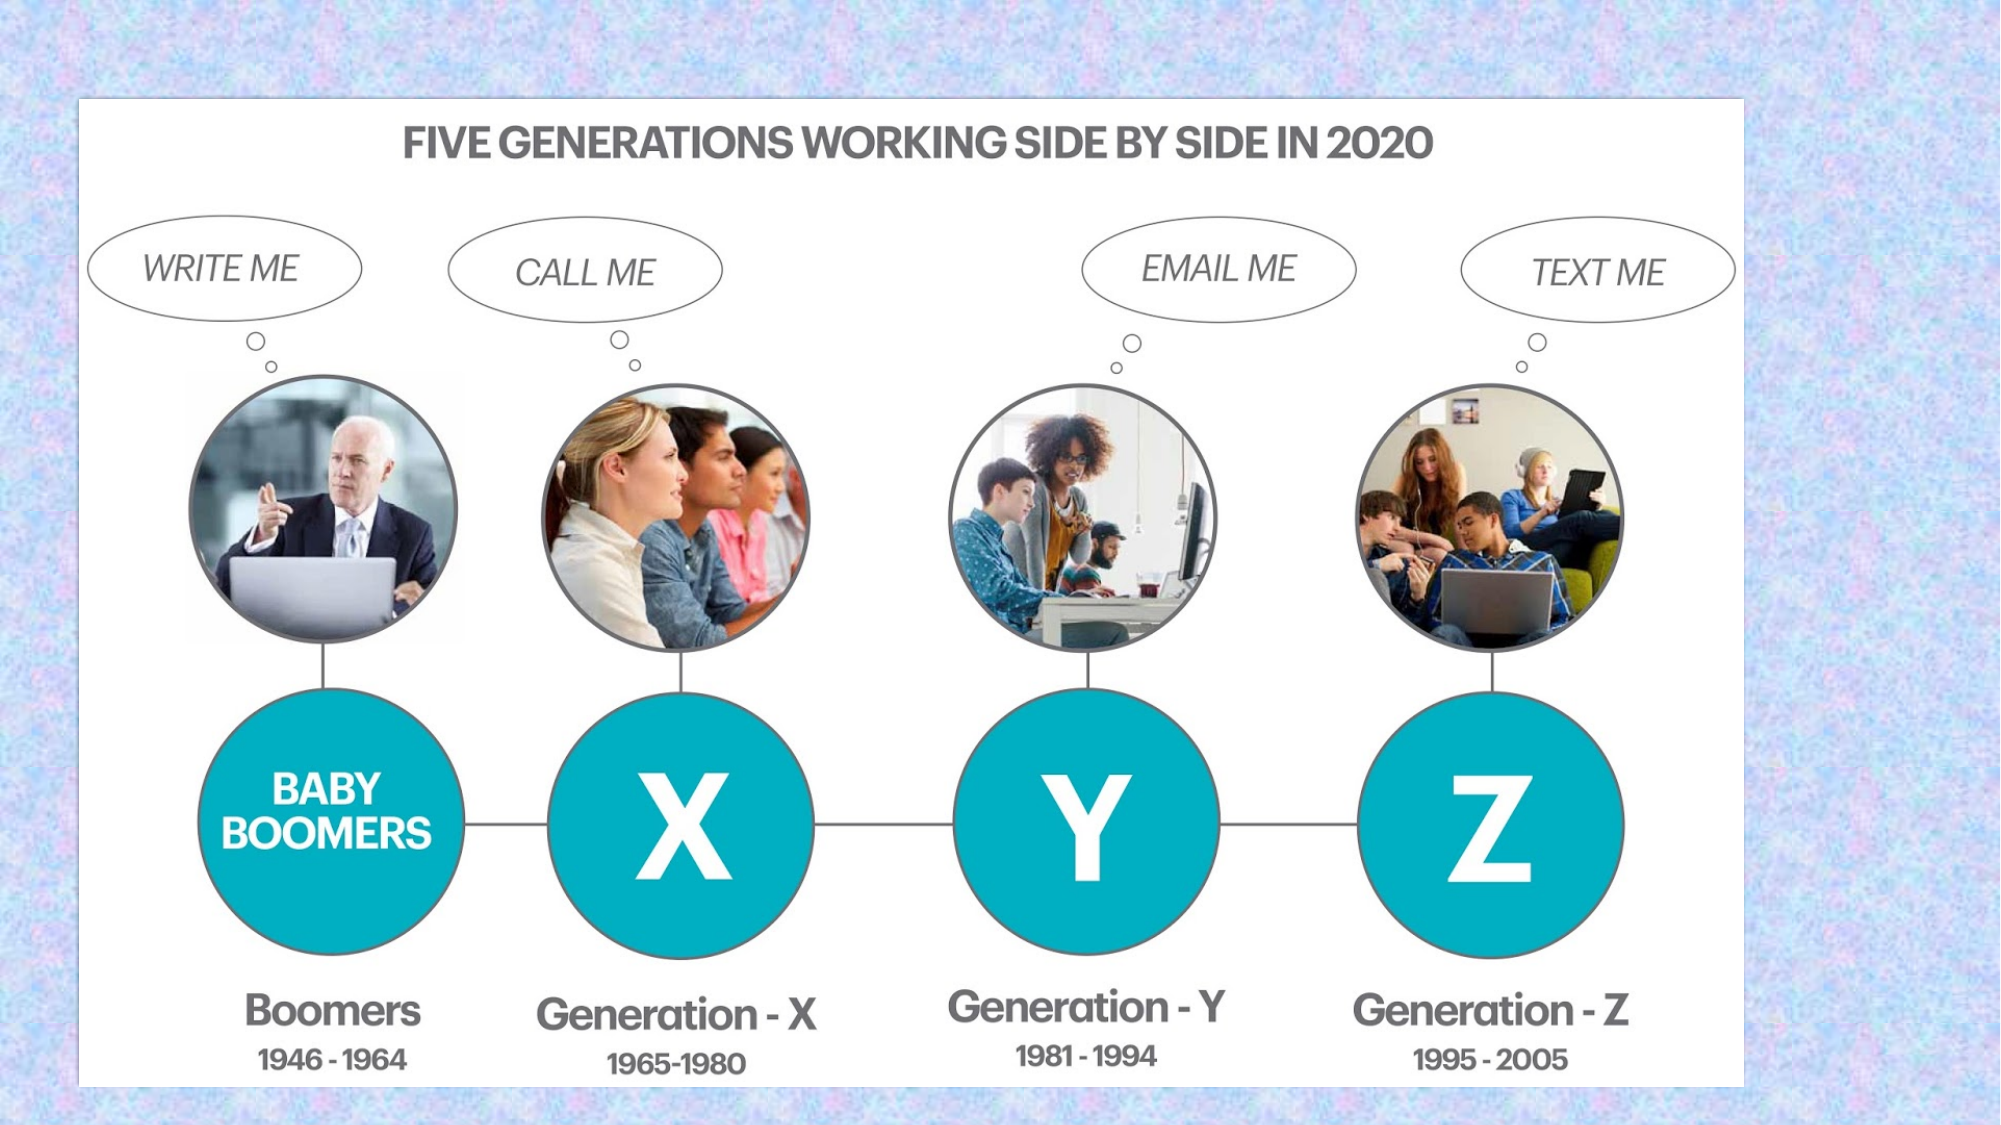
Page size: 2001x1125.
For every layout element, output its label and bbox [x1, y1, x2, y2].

picture [0, 0, 2001, 1125]
list [79, 99, 1744, 1087]
